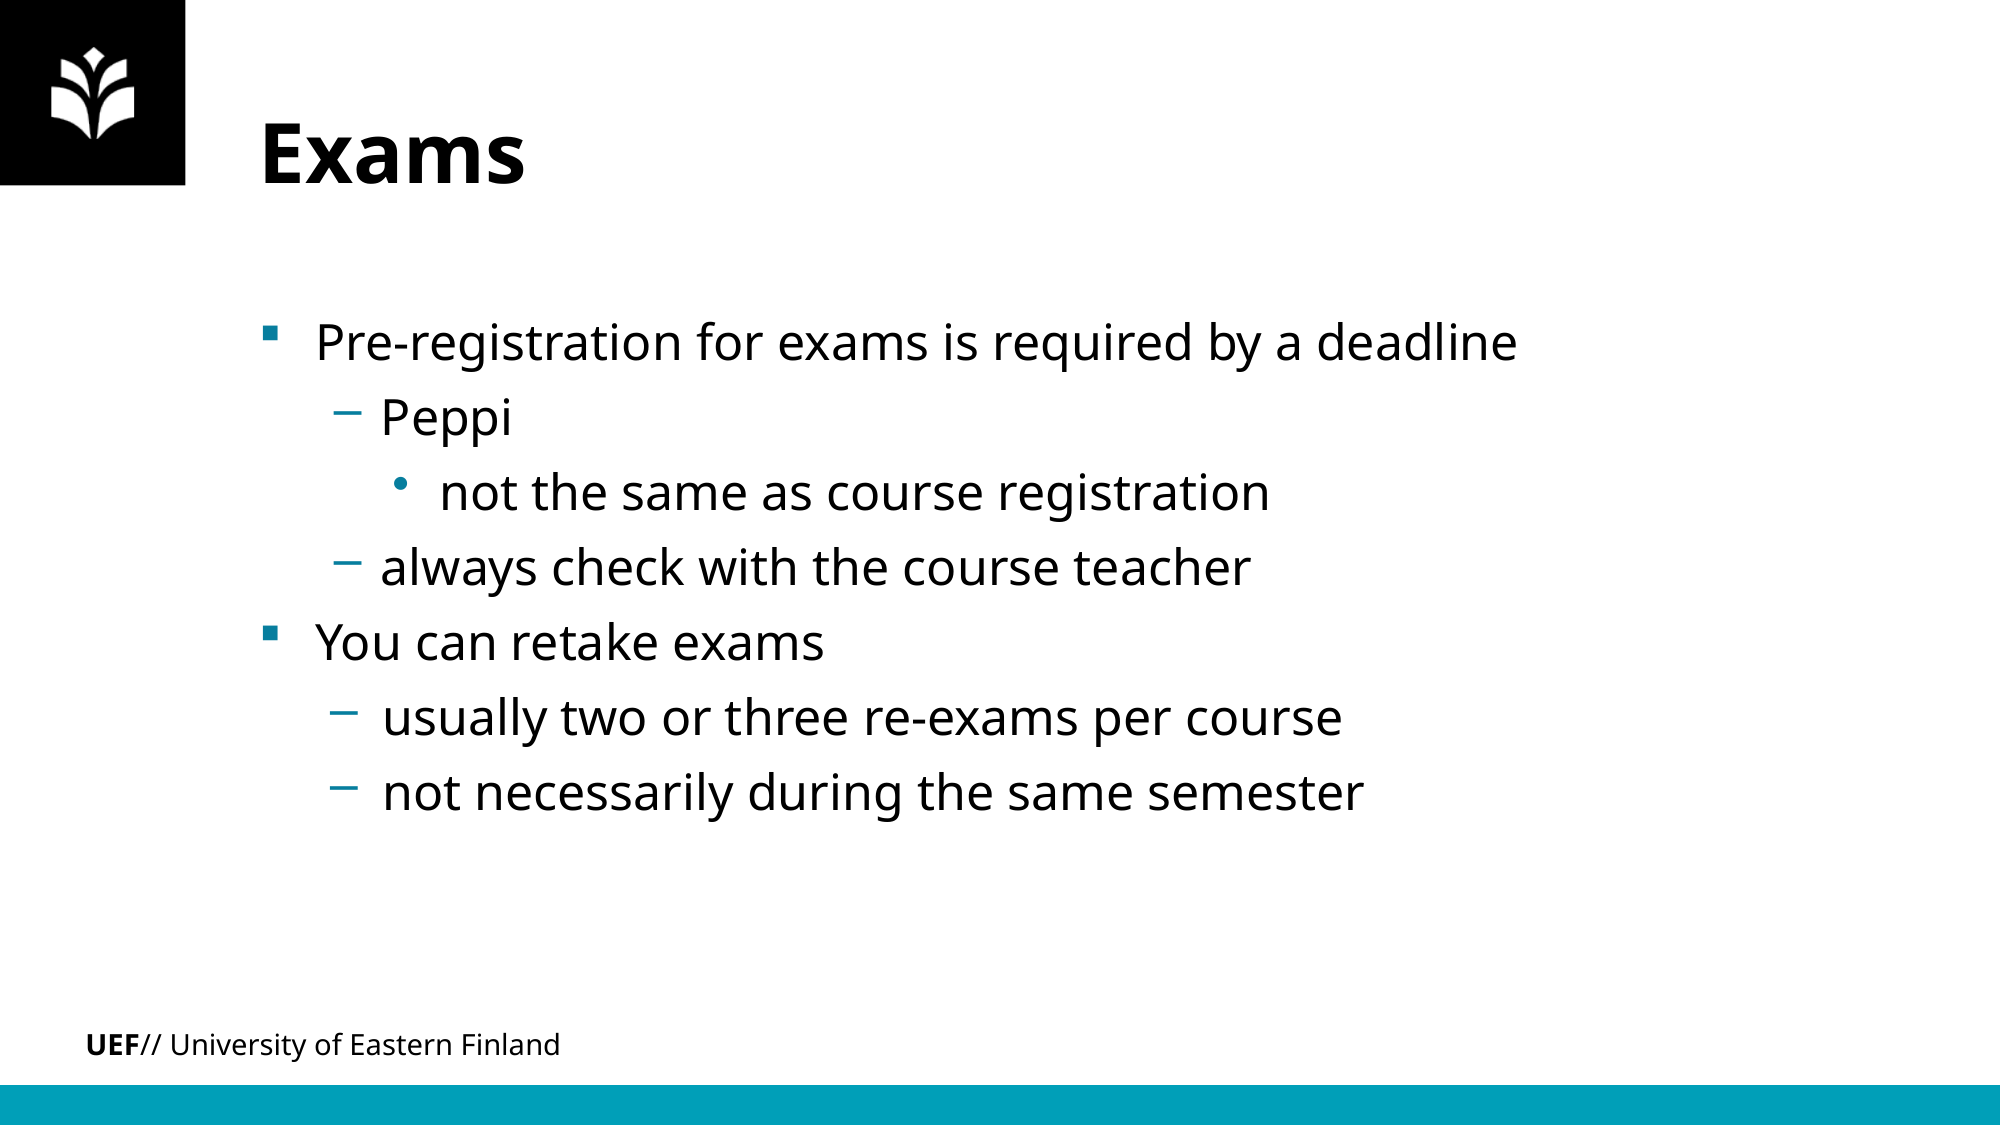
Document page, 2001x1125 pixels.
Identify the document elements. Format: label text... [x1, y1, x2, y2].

list Pre-registration for exams is required by a deadline Peppi not the same as course registration always check with the course teacher You can retake exams usually two or three re-exams per course not necessarily during the same semester [243, 302, 1914, 988]
title Exams [243, 107, 1914, 274]
